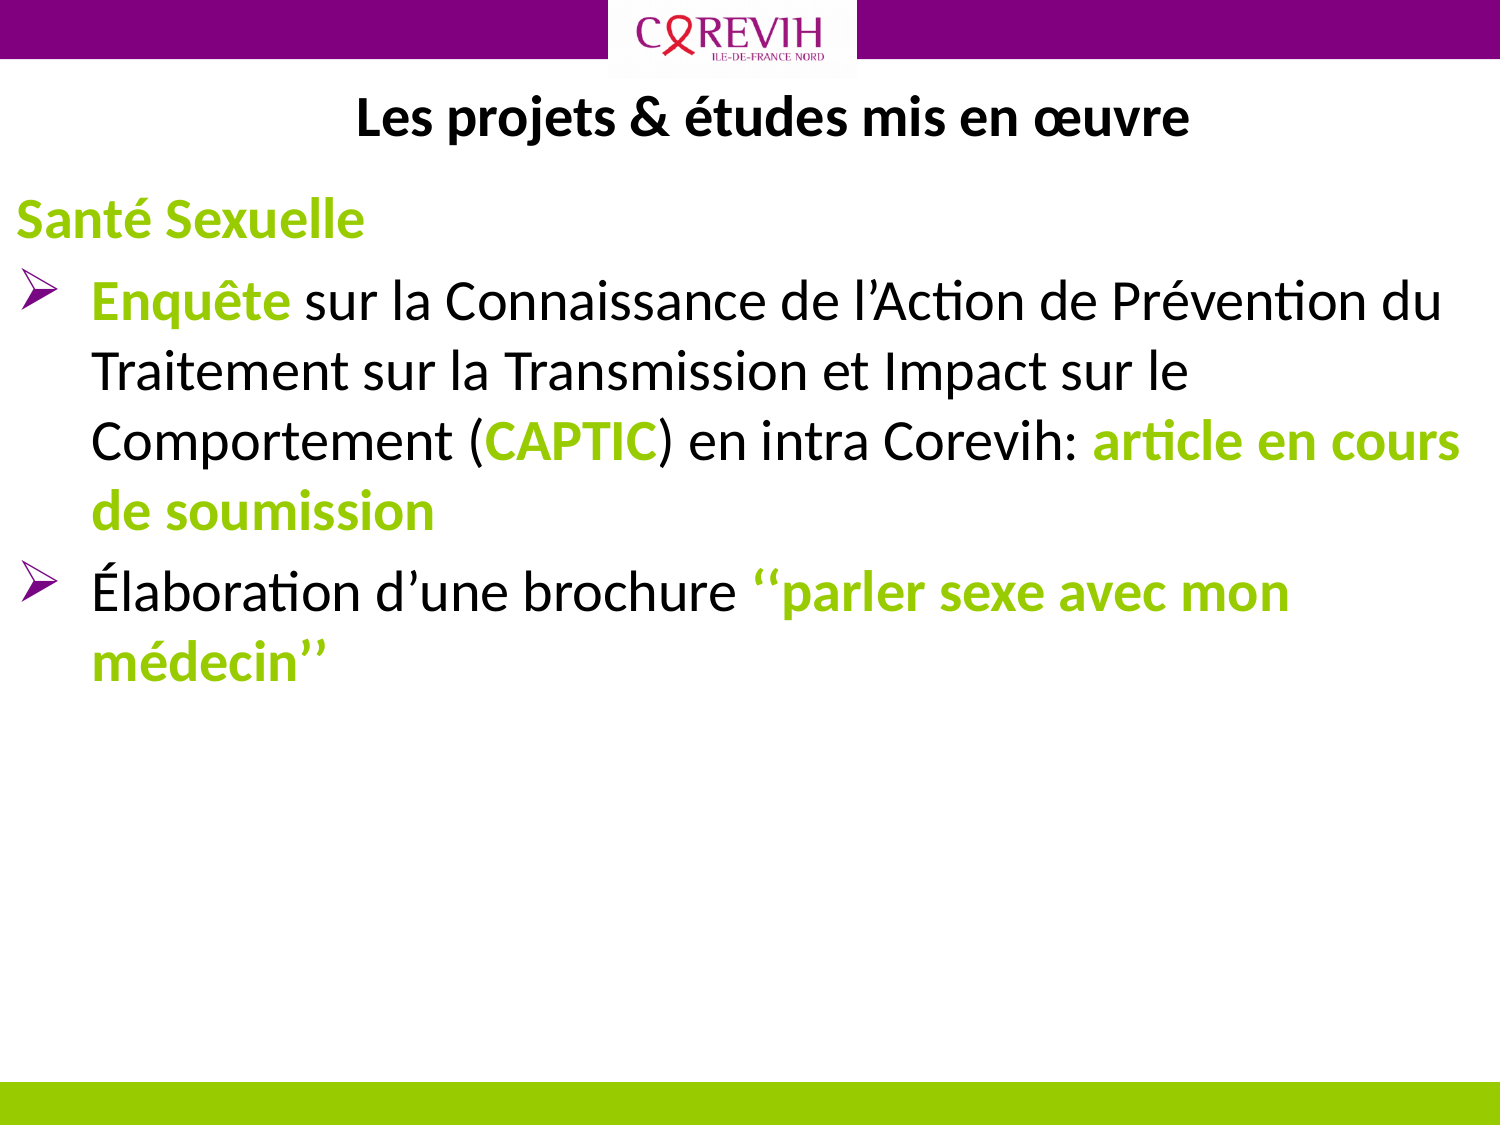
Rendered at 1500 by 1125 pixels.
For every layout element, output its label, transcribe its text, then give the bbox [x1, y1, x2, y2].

text_box [0, 1082, 1500, 1125]
subtitle Santé Sexuelle Enquête sur la Connaissance de l’Action de Prévention du Traitement sur la Transmission et Impact sur le Comportement (CAPTIC) en intra Corevih: article en cours de soumission Élaboration d’une brochure ‘‘parler sexe avec mon médecin’’ [1, 172, 1496, 1082]
title Les projets & études mis en œuvre [112, 77, 1435, 149]
text_box [0, 0, 606, 60]
text_box [860, 0, 1500, 60]
picture [608, 0, 857, 79]
